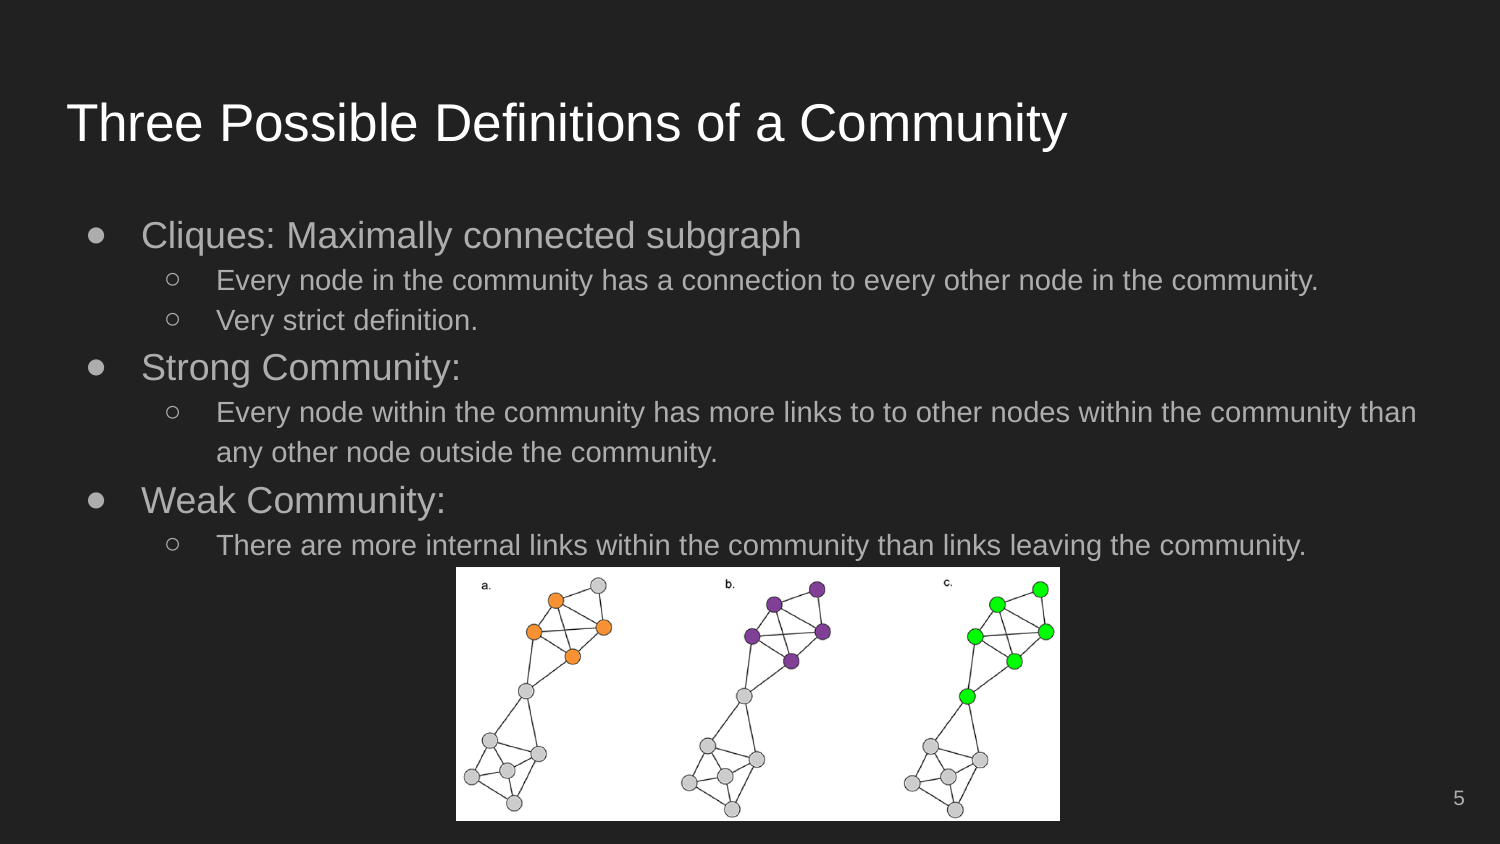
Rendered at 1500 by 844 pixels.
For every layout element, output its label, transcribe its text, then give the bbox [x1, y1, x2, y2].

picture [456, 567, 1060, 821]
slide_number 5 [1389, 764, 1480, 830]
list Cliques: Maximally connected subgraph Every node in the community has a connection to every other node in the community. Very strict definition. Strong Community: Every node within the community has more links to to other nodes within the community than any other node outside the community. Weak Community: There are more internal links within the community than links leaving the community. [51, 189, 1449, 750]
title Three Possible Definitions of a Community [51, 72, 1449, 167]
